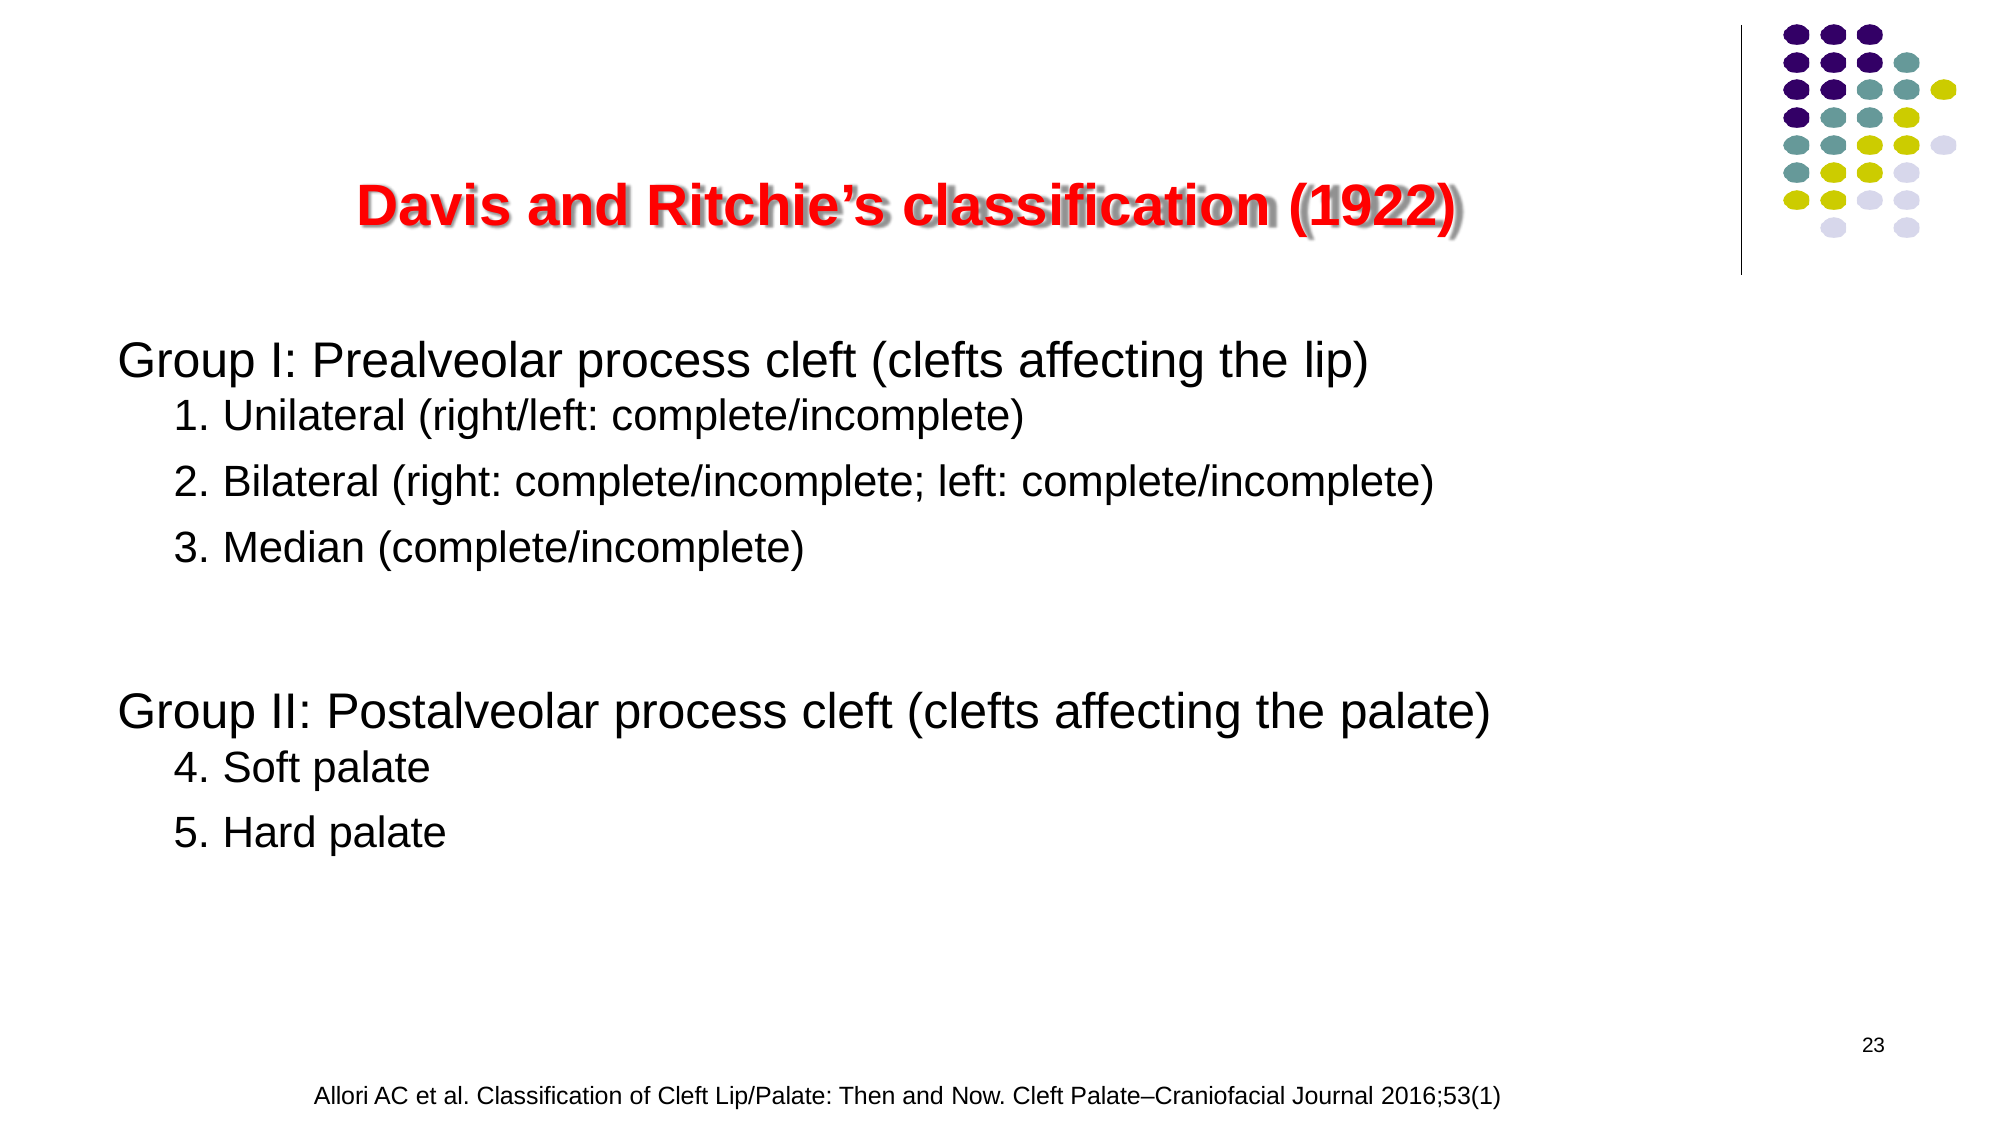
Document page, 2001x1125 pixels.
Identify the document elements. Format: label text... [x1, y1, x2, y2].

picture [1820, 135, 1847, 155]
text_box Group I: Prealveolar process cleft (clefts affecting the lip) Unilateral (right/left: complete/incomplete) Bilateral (right: complete/incomplete; left: complete/incomplete) Median (complete/incomplete) Group II: Postalveolar process cleft (clefts affecting the palate) Soft palate Hard palate [115, 325, 1498, 857]
picture [1783, 135, 1810, 155]
picture [1893, 162, 1920, 183]
picture [1820, 162, 1847, 183]
picture [1930, 79, 1957, 100]
picture [1930, 135, 1957, 155]
picture [1856, 135, 1883, 155]
picture [1783, 190, 1810, 210]
picture [1893, 217, 1920, 238]
picture [1783, 107, 1810, 128]
picture [1783, 24, 1810, 45]
picture [1893, 79, 1920, 100]
picture [1820, 24, 1847, 45]
picture [1893, 135, 1920, 155]
slide_number 23 [1857, 1032, 1890, 1125]
picture [1893, 52, 1920, 73]
picture [1820, 107, 1847, 128]
picture [1893, 107, 1920, 128]
picture [1820, 190, 1847, 210]
picture [1820, 79, 1847, 100]
picture [1820, 217, 1847, 238]
picture [1820, 52, 1847, 73]
title Davis and Ritchie’s classification (1922) [354, 164, 1466, 325]
picture [1856, 162, 1883, 183]
picture [1856, 107, 1883, 128]
picture [1783, 52, 1810, 73]
picture [1856, 24, 1883, 45]
picture [1783, 162, 1810, 183]
picture [1856, 52, 1883, 73]
picture [1856, 79, 1883, 100]
picture [1893, 190, 1920, 210]
text_box [320, 149, 1505, 280]
text_box Allori AC et al. Classification of Cleft Lip/Palate: Then and Now. Cleft Palate–Craniofacial Journal 2016;53(1) [311, 1079, 1510, 1110]
picture [1783, 79, 1810, 100]
picture [1856, 190, 1883, 210]
